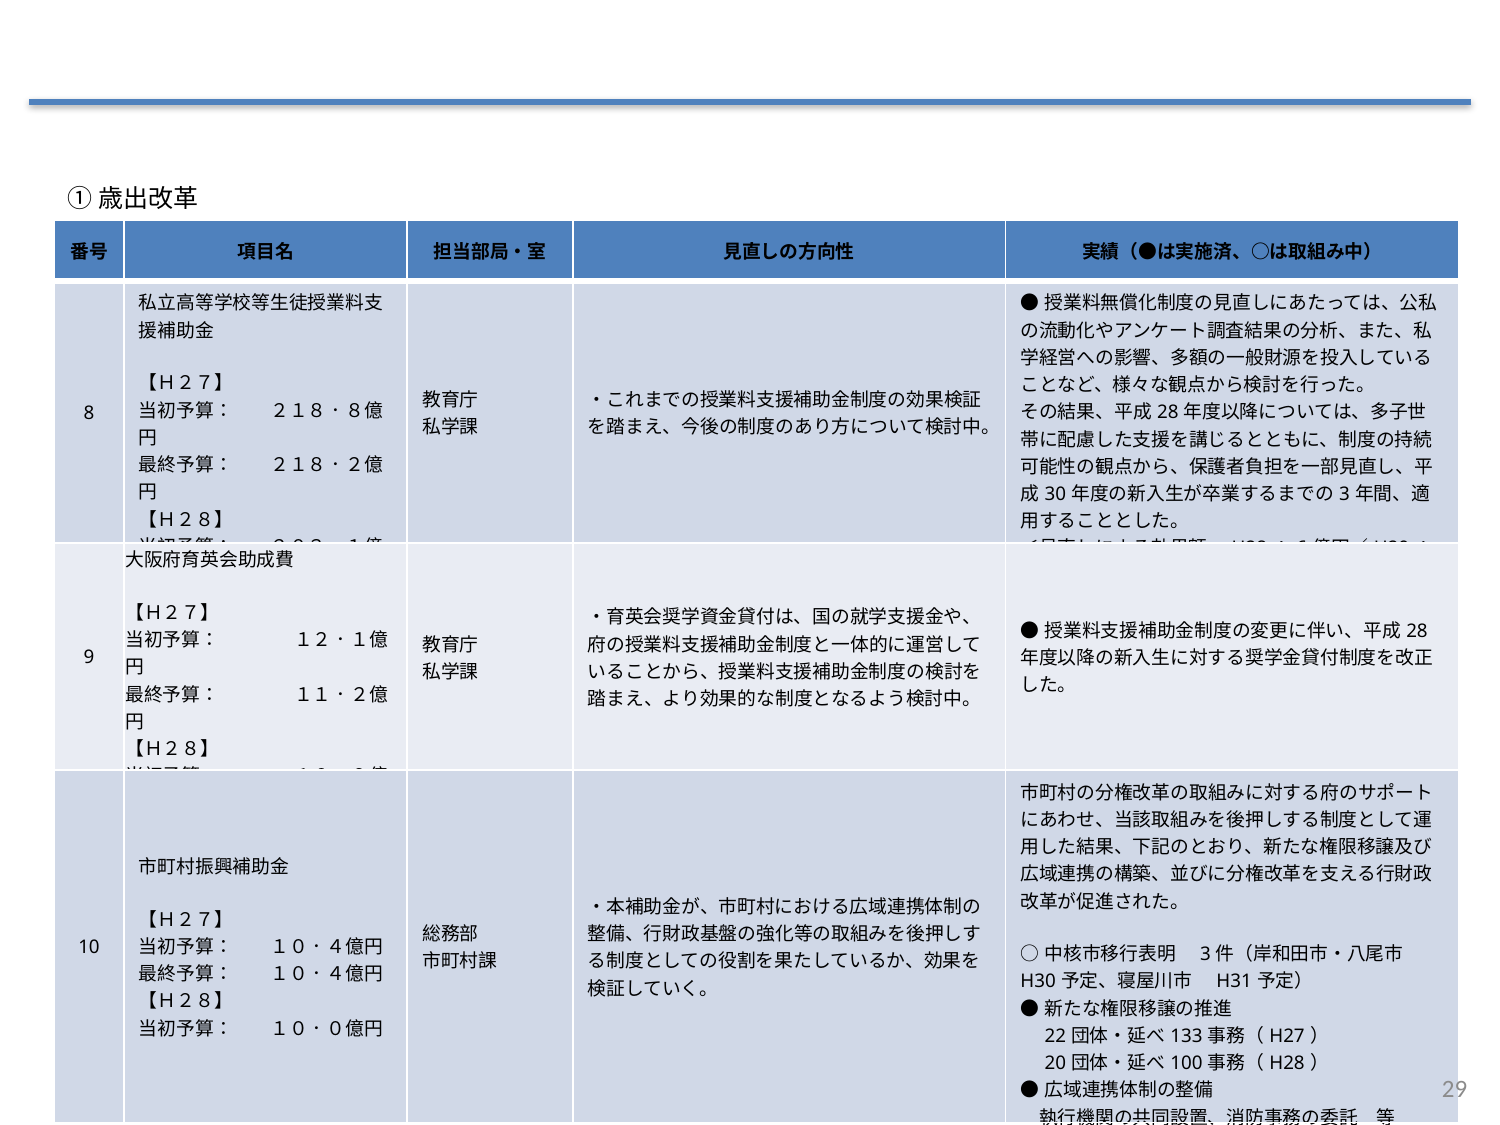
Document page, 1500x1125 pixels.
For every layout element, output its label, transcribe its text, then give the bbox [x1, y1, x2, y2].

slide_number 29 [1132, 1057, 1483, 1118]
table_cell 市町村振興補助金 【Ｈ２７】 当初予算： １０．４億円 最終予算： １０．４億円 【Ｈ２８】 当初予算： １０．０億円 [125, 771, 406, 1122]
table_header 項目名 [125, 221, 406, 278]
table_cell ・本補助金が、市町村における広域連携体制の整備、行財政基盤の強化等の取組みを後押しする制度としての役割を果たしているか、効果を検証していく。 [574, 771, 1005, 1122]
table_cell ・育英会奨学資金貸付は、国の就学支援金や、府の授業料支援補助金制度と一体的に運営していることから、授業料支援補助金制度の検討を踏まえ、より効果的な制度となるよう検討中。 [574, 544, 1005, 769]
table_cell 教育庁 私学課 [408, 284, 572, 542]
table_header 見直しの方向性 [574, 221, 1005, 278]
table_cell ・これまでの授業料支援補助金制度の効果検証を踏まえ、今後の制度のあり方について検討中。 [574, 284, 1005, 542]
table_cell ●授業料支援補助金制度の変更に伴い、平成28年度以降の新入生に対する奨学金貸付制度を改正した。 [1006, 544, 1458, 769]
table_cell 大阪府育英会助成費 【Ｈ２７】 当初予算： １２．１億円 最終予算： １１．２億円 【Ｈ２８】 当初予算： １０．９億円 [125, 544, 406, 769]
text_box ①歳出改革 [52, 175, 214, 221]
table_cell 8 [55, 284, 123, 542]
table_cell 市町村の分権改革の取組みに対する府のサポートにあわせ、当該取組みを後押しする制度として運用した結果、下記のとおり、新たな権限移譲及び広域連携の構築、並びに分権改革を支える行財政改革が促進された。 ○中核市移行表明 3件（岸和田市・八尾市 H30予定、寝屋川市 H31予定） ●新たな権限移譲の推進 22団体・延べ133事務（H27） 20団体・延べ100事務（H28） ●広域連携体制の整備 執行機関の共同設置、消防事務の委託 等 ●行財政改革の推進 公共施設の統廃合 等 [1006, 771, 1458, 1122]
table_cell 総務部 市町村課 [408, 771, 572, 1122]
table_header 番号 [55, 221, 123, 278]
table_cell 10 [55, 771, 123, 1122]
table_cell ●授業料無償化制度の見直しにあたっては、公私の流動化やアンケート調査結果の分析、また、私学経営への影響、多額の一般財源を投入していることなど、様々な観点から検討を行った。 その結果、平成28年度以降については、多子世帯に配慮した支援を講じるとともに、制度の持続可能性の観点から、保護者負担を一部見直し、平成30年度の新入生が卒業するまでの3年間、適用することとした。 ＜見直しによる効果額 H28：6億円／H29：12億円／H30：18億円＞ [1006, 284, 1458, 542]
table_header 実績（●は実施済、○は取組み中） [1006, 221, 1458, 278]
table_cell 教育庁 私学課 [408, 544, 572, 769]
table_cell 9 [55, 544, 123, 769]
table_cell 私立高等学校等生徒授業料支援補助金 【Ｈ２７】 当初予算： ２１８．８億円 最終予算： ２１８．２億円 【Ｈ２８】 当初予算： ２０３．１億円 [125, 284, 406, 542]
table_header 担当部局・室 [408, 221, 572, 278]
